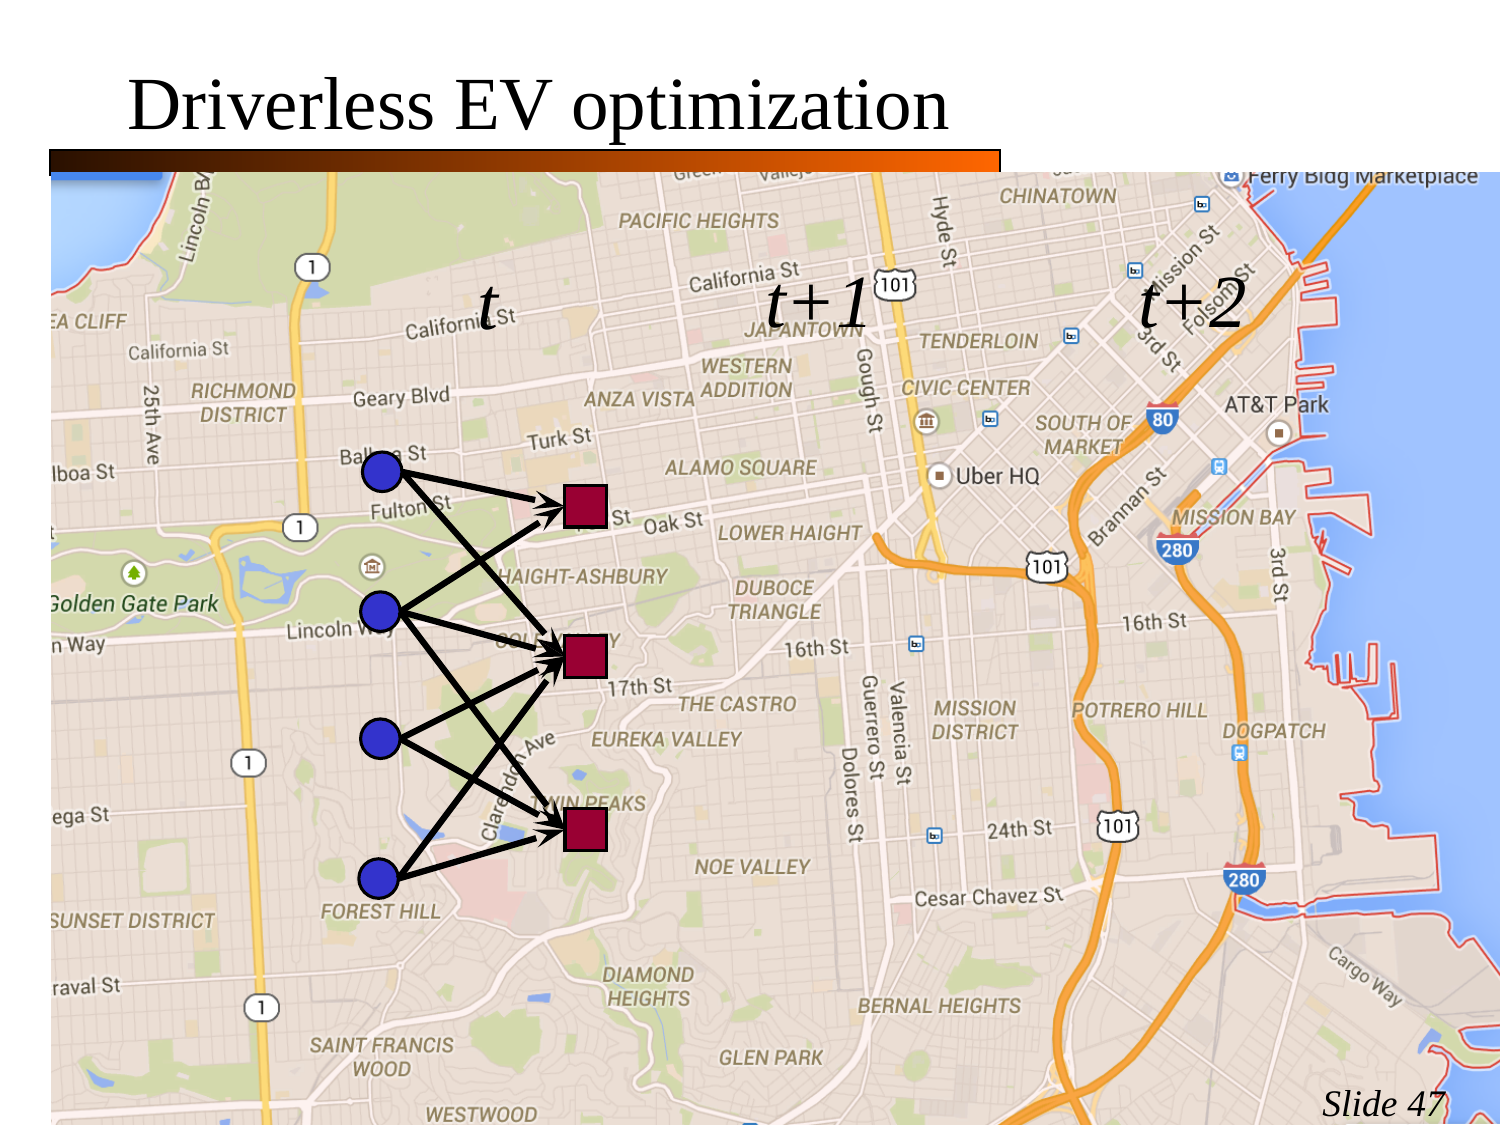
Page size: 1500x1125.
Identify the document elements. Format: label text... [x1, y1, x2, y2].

picture [50, 172, 1500, 1125]
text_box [358, 451, 607, 899]
title Driverless EV optimization [112, 50, 1388, 150]
